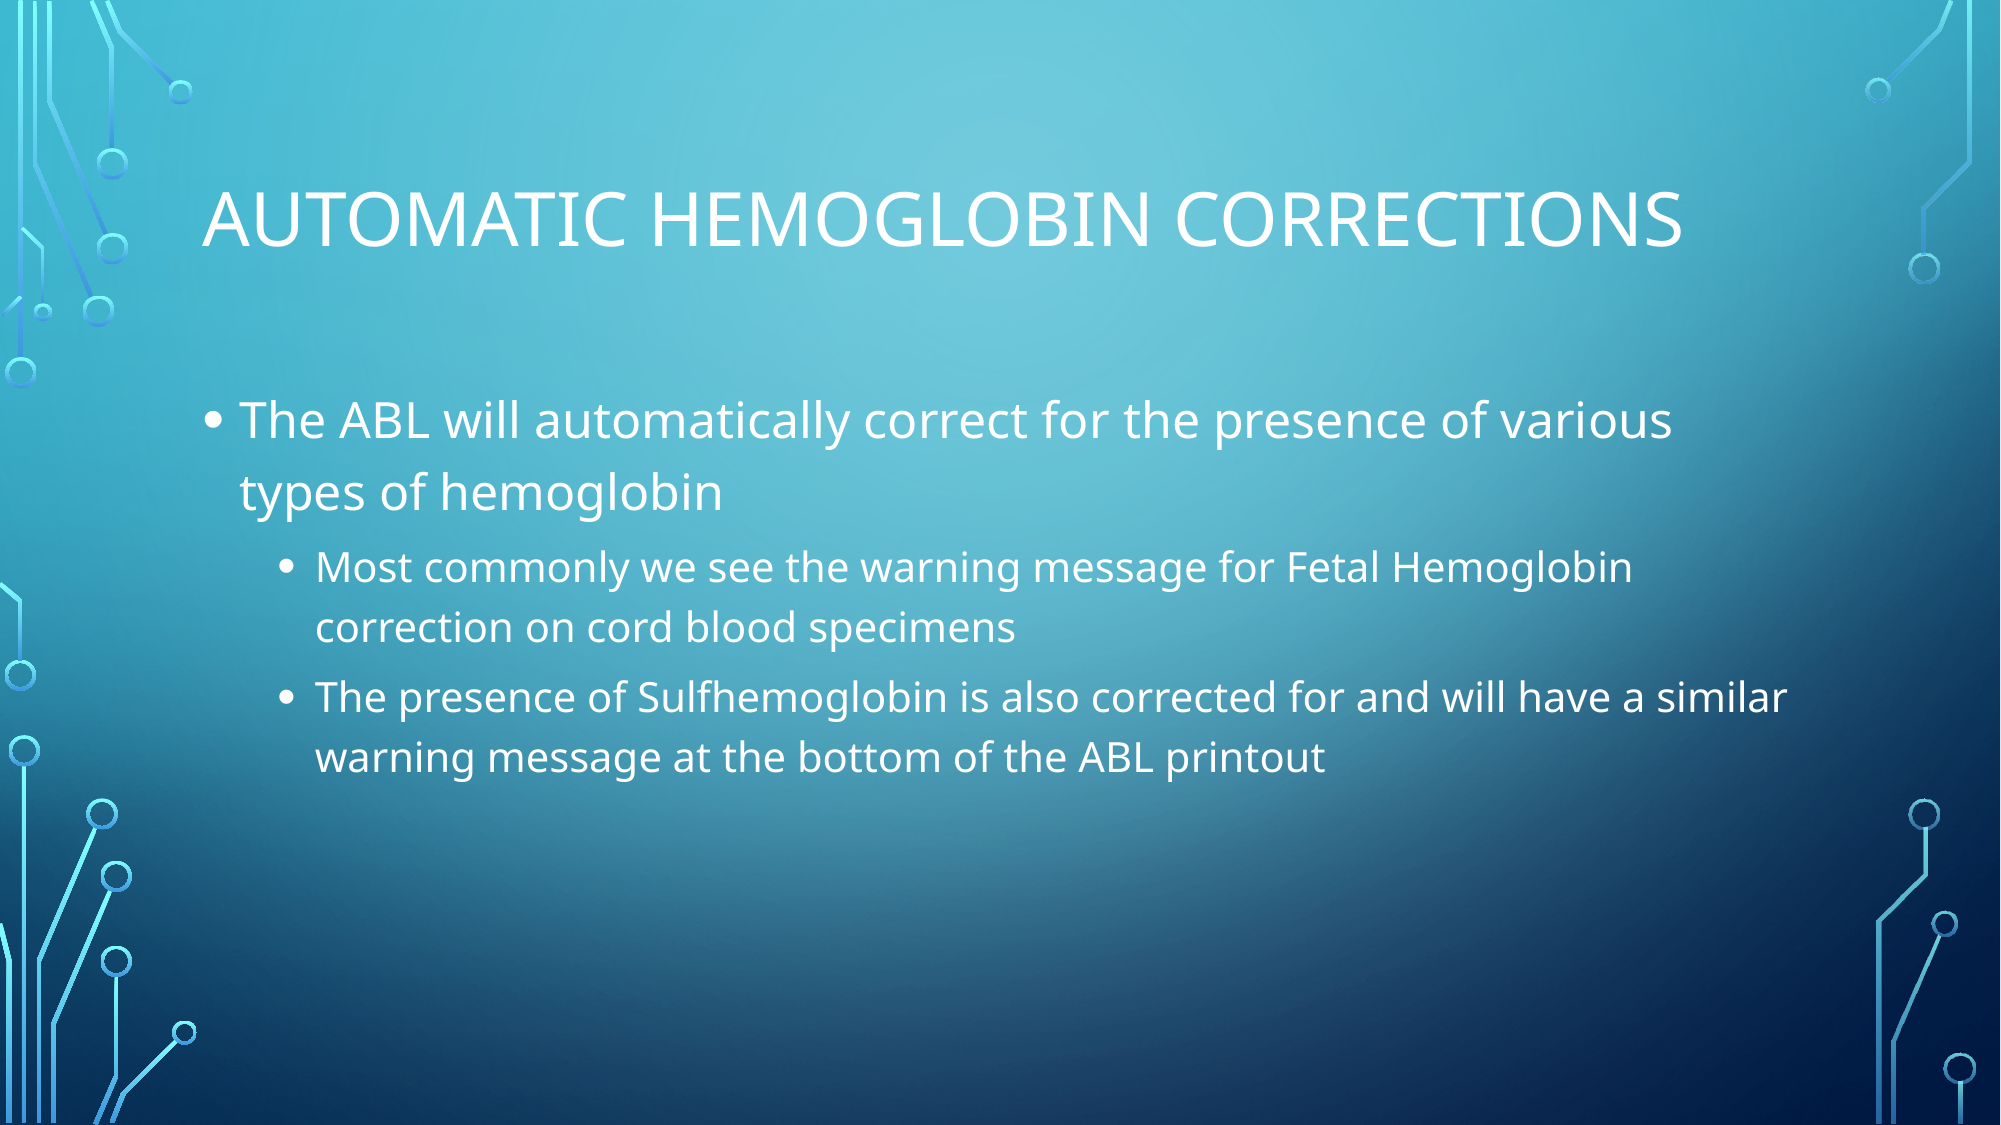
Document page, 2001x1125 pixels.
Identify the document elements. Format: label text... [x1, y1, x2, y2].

list The ABL will automatically correct for the presence of various types of hemoglobin Most commonly we see the warning message for Fetal Hemoglobin correction on cord blood specimens The presence of Sulfhemoglobin is also corrected for and will have a similar warning message at the bottom of the ABL printout [187, 369, 1813, 950]
title Automatic Hemoglobin corrections [187, 101, 1813, 344]
